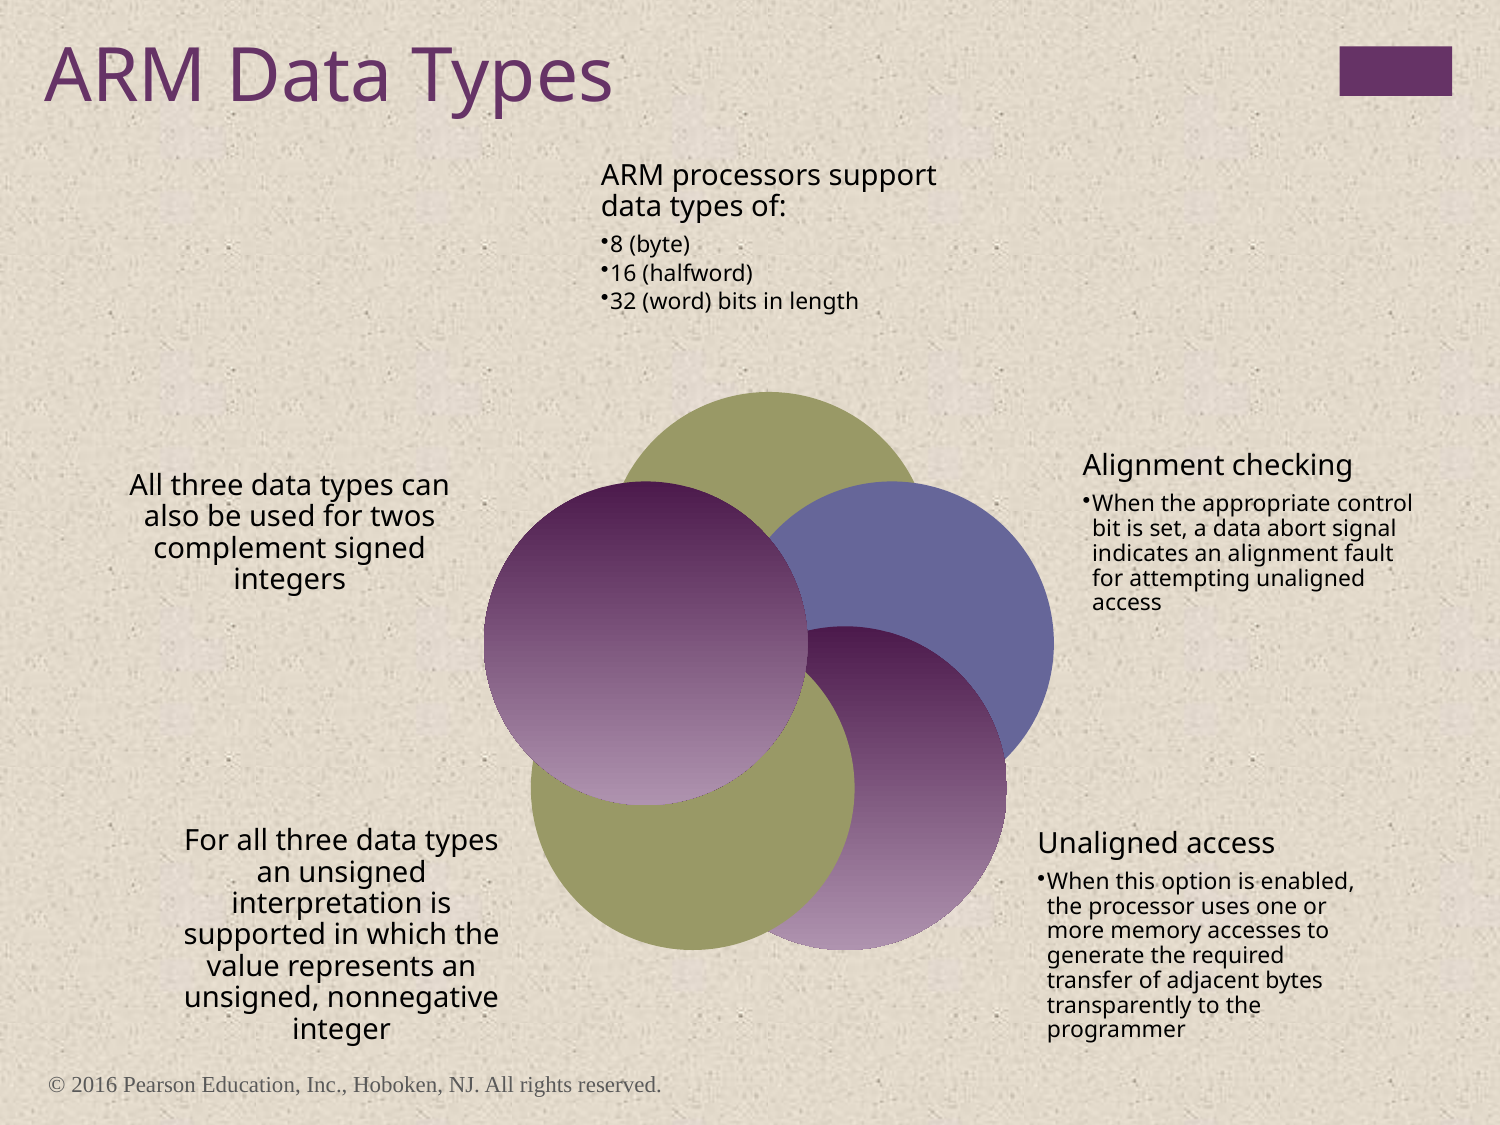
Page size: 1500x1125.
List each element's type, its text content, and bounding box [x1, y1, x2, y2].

footer © 2016 Pearson Education, Inc., Hoboken, NJ. All rights reserved. [33, 1066, 1038, 1114]
picture [0, 0, 1500, 1125]
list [18, 127, 1500, 1054]
title ARM Data Types [29, 19, 1442, 124]
